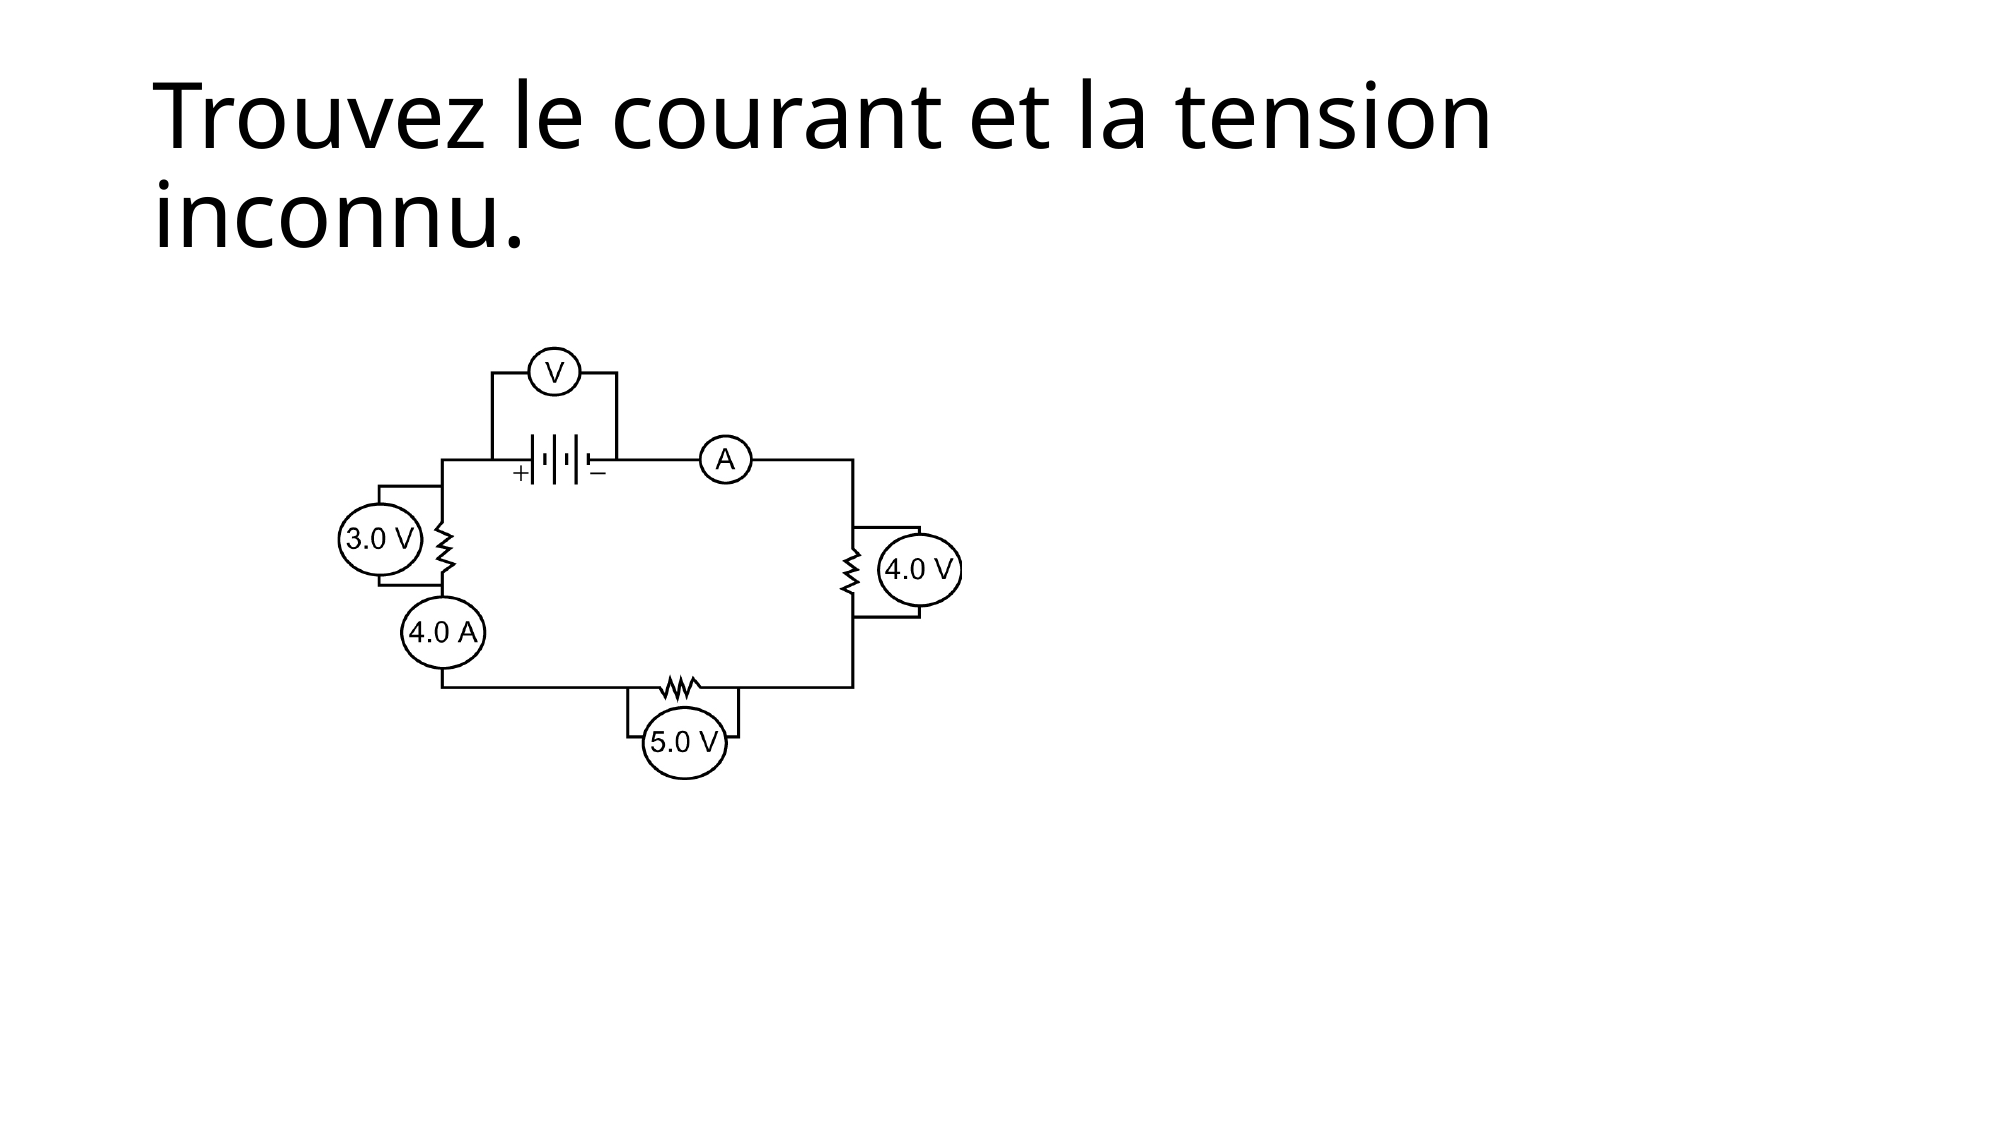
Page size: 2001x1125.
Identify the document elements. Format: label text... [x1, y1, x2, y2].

title Trouvez le courant et la tension inconnu. [137, 59, 1863, 278]
picture [337, 324, 962, 780]
